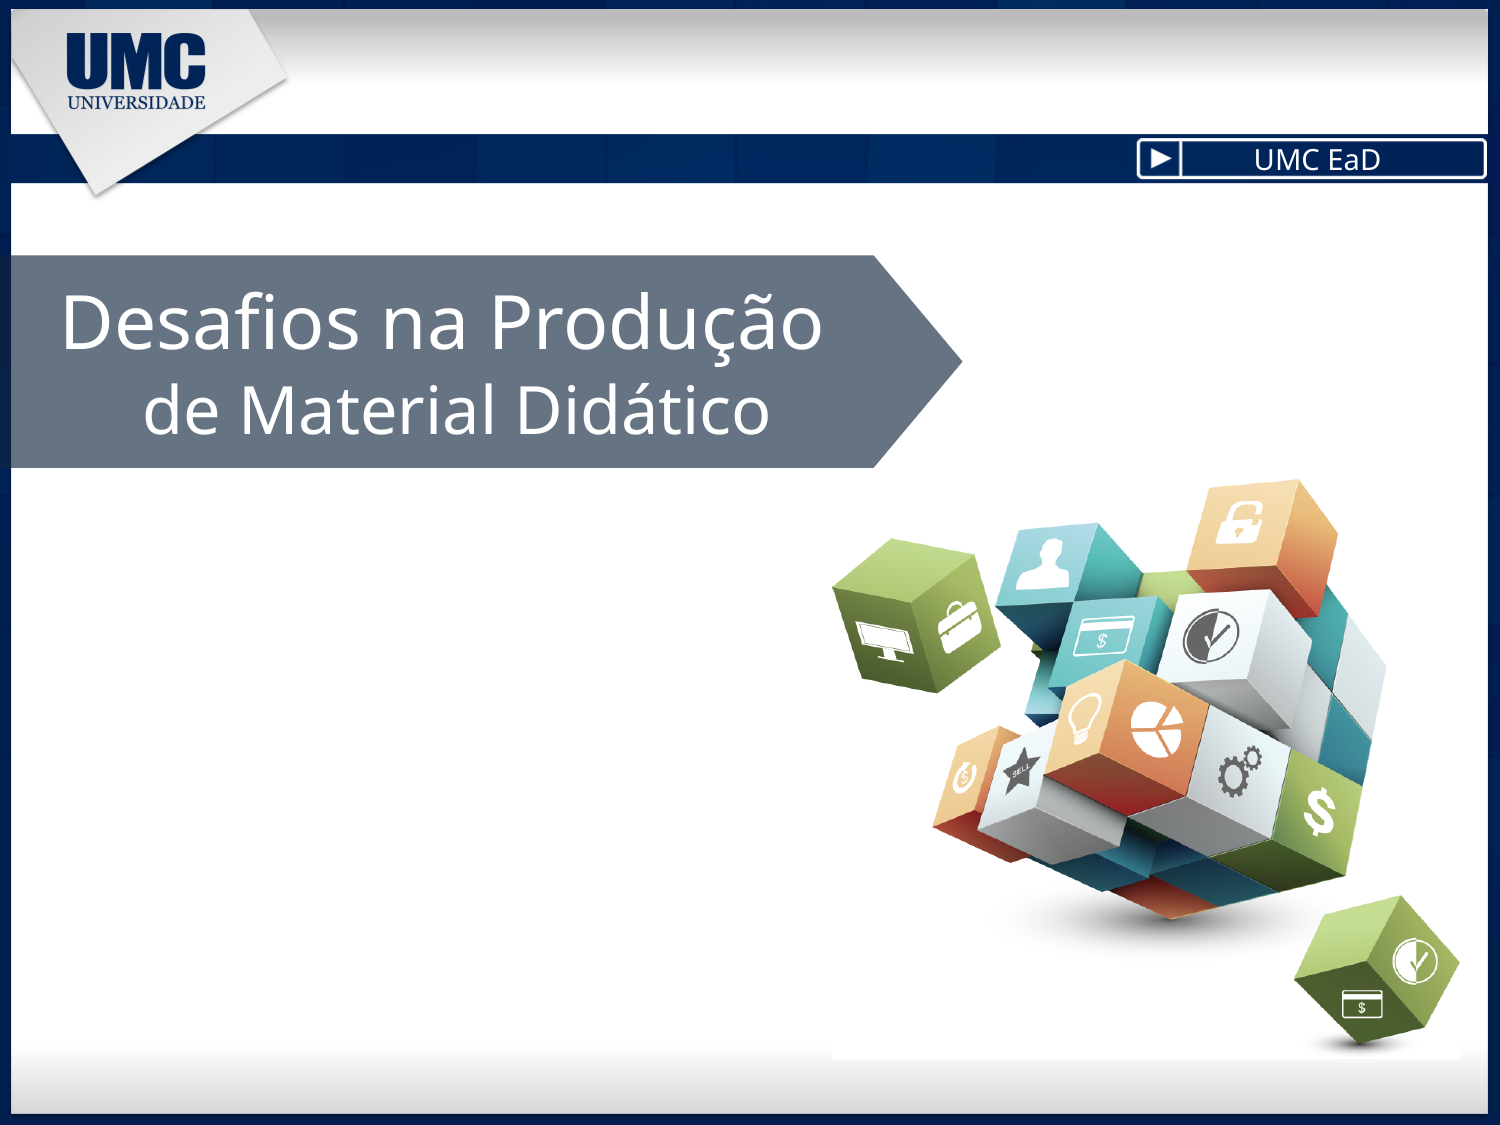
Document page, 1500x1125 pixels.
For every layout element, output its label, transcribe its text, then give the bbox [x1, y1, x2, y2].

text_box UMC EaD [1238, 133, 1397, 184]
picture [0, 0, 1500, 1125]
text_box de Material Didático [127, 373, 789, 455]
text_box Desafios na Produção [45, 267, 1081, 373]
text_box [0, 253, 956, 470]
